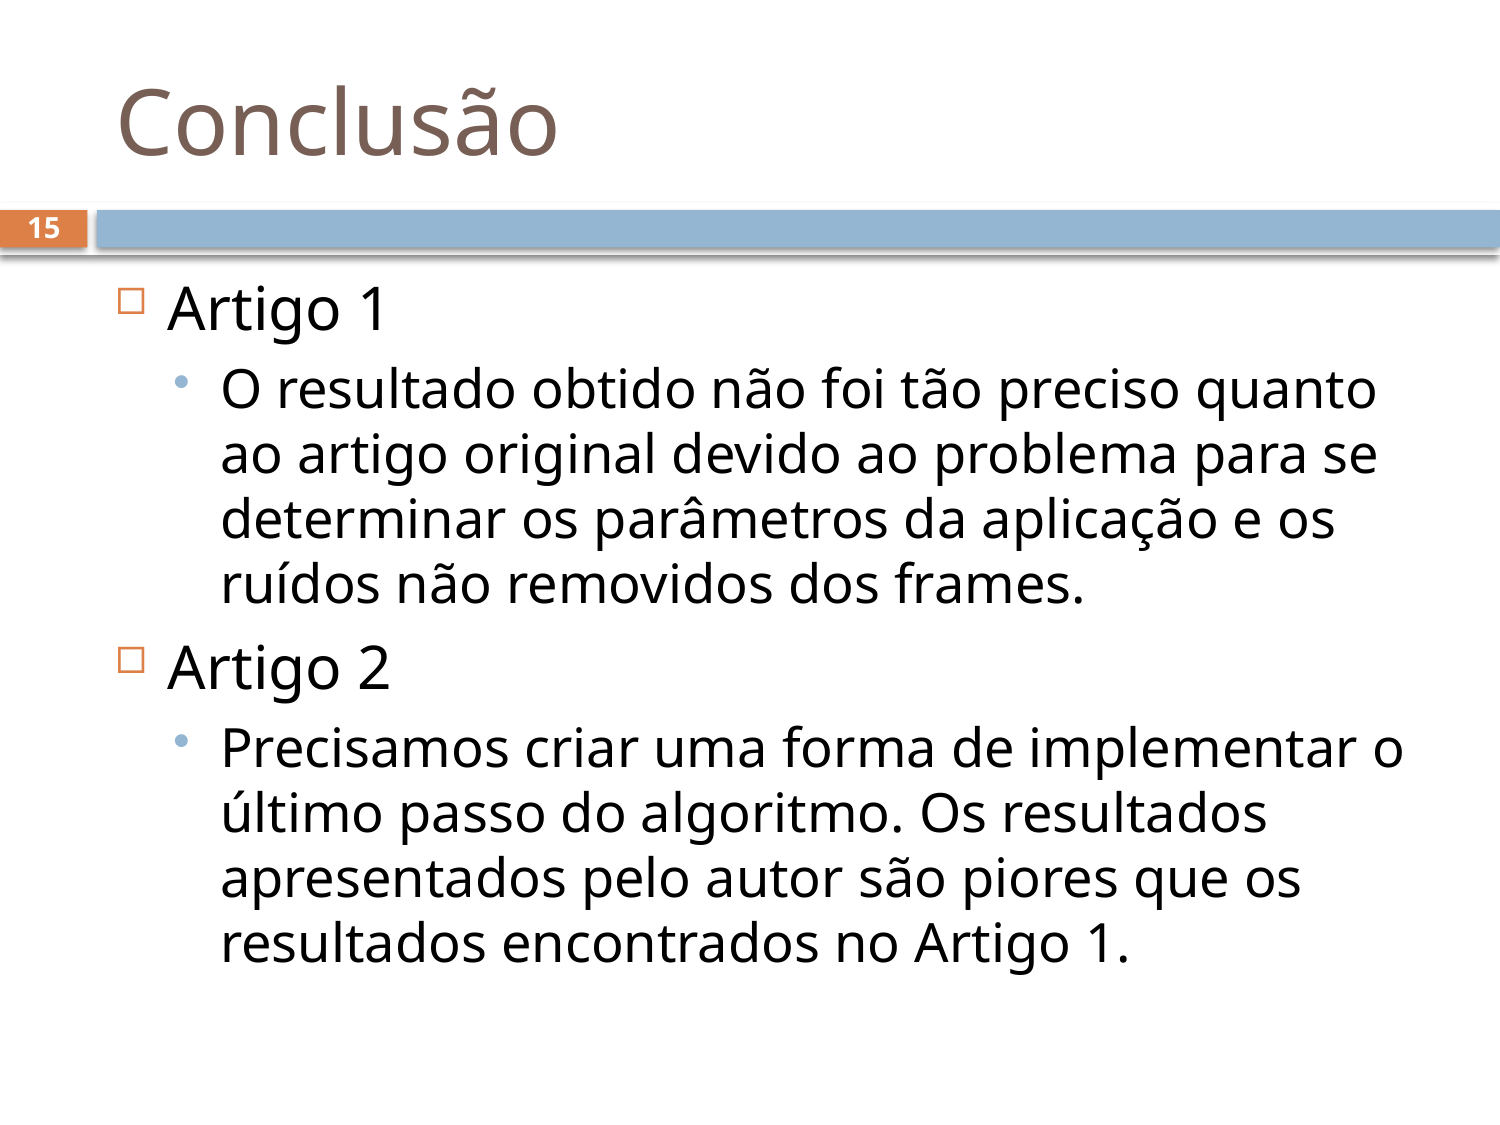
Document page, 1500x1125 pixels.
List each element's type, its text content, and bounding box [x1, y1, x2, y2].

list Artigo 1 O resultado obtido não foi tão preciso quanto ao artigo original devido ao problema para se determinar os parâmetros da aplicação e os ruídos não removidos dos frames. Artigo 2 Precisamos criar uma forma de implementar o último passo do algoritmo. Os resultados apresentados pelo autor são piores que os resultados encontrados no Artigo 1. [100, 262, 1438, 1000]
slide_number 15 [0, 208, 88, 249]
title Conclusão [100, 37, 1438, 200]
